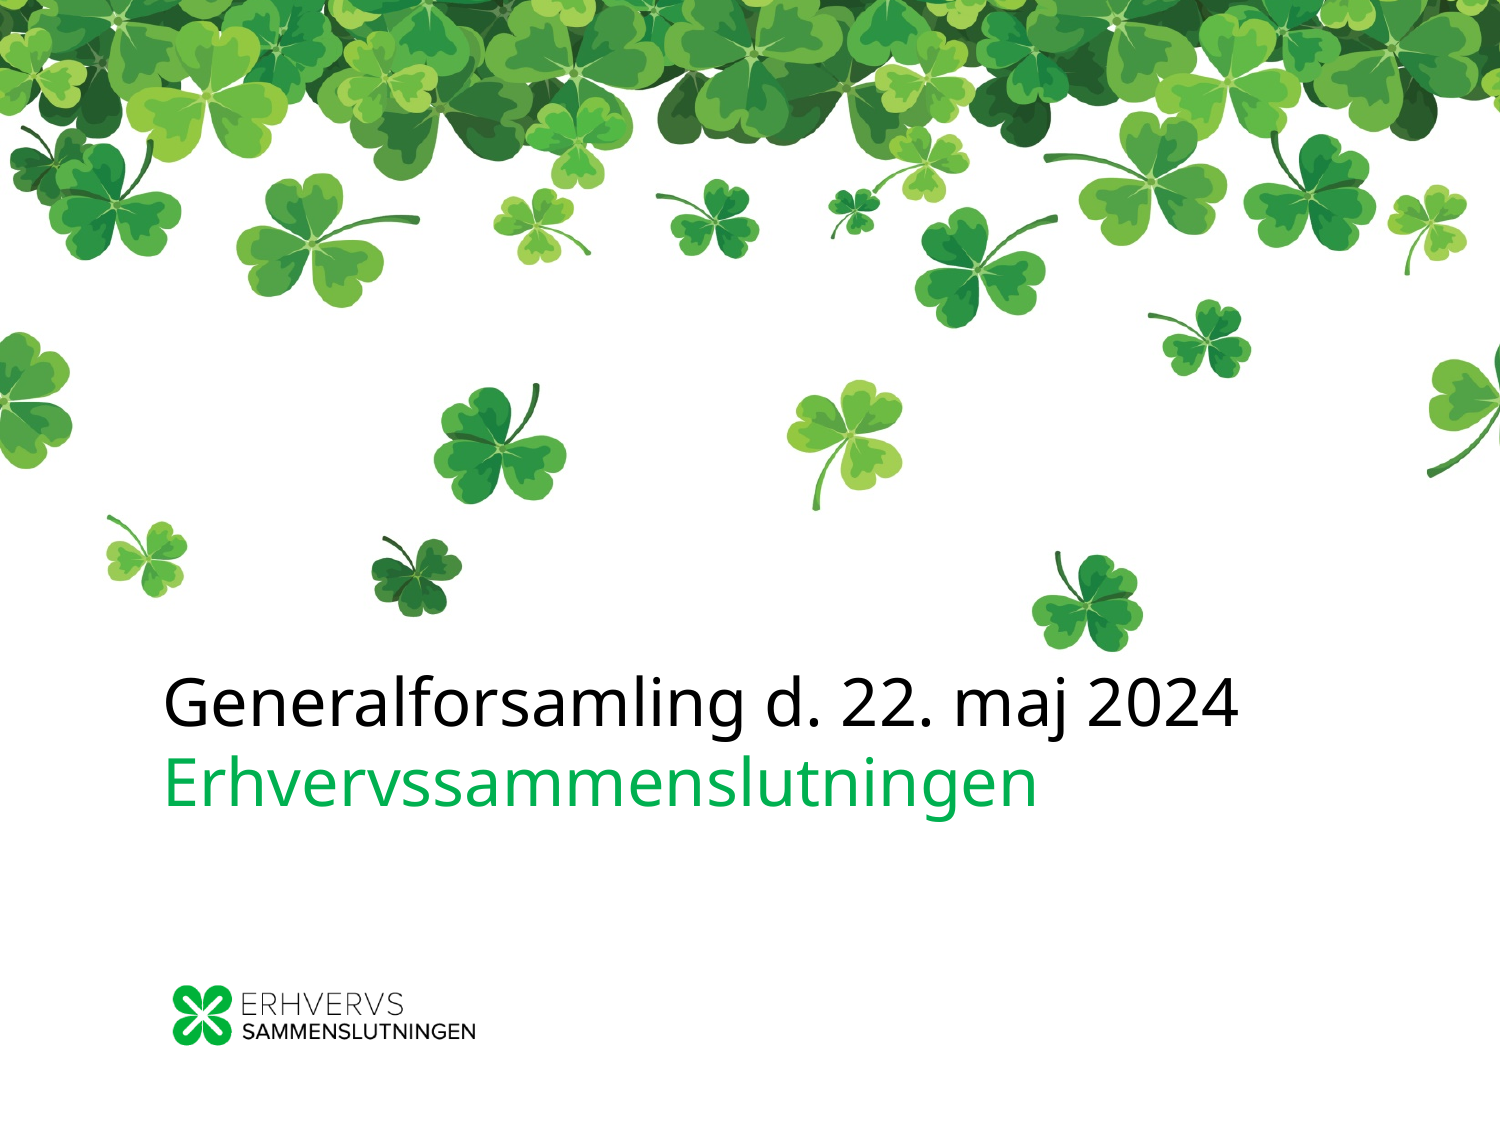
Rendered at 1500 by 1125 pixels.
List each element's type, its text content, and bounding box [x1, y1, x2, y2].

title [118, 754, 1394, 947]
picture [159, 971, 481, 1051]
picture [0, 0, 1500, 747]
text_box Generalforsamling d. 22. maj 2024 Erhvervssammenslutningen [147, 754, 1394, 827]
